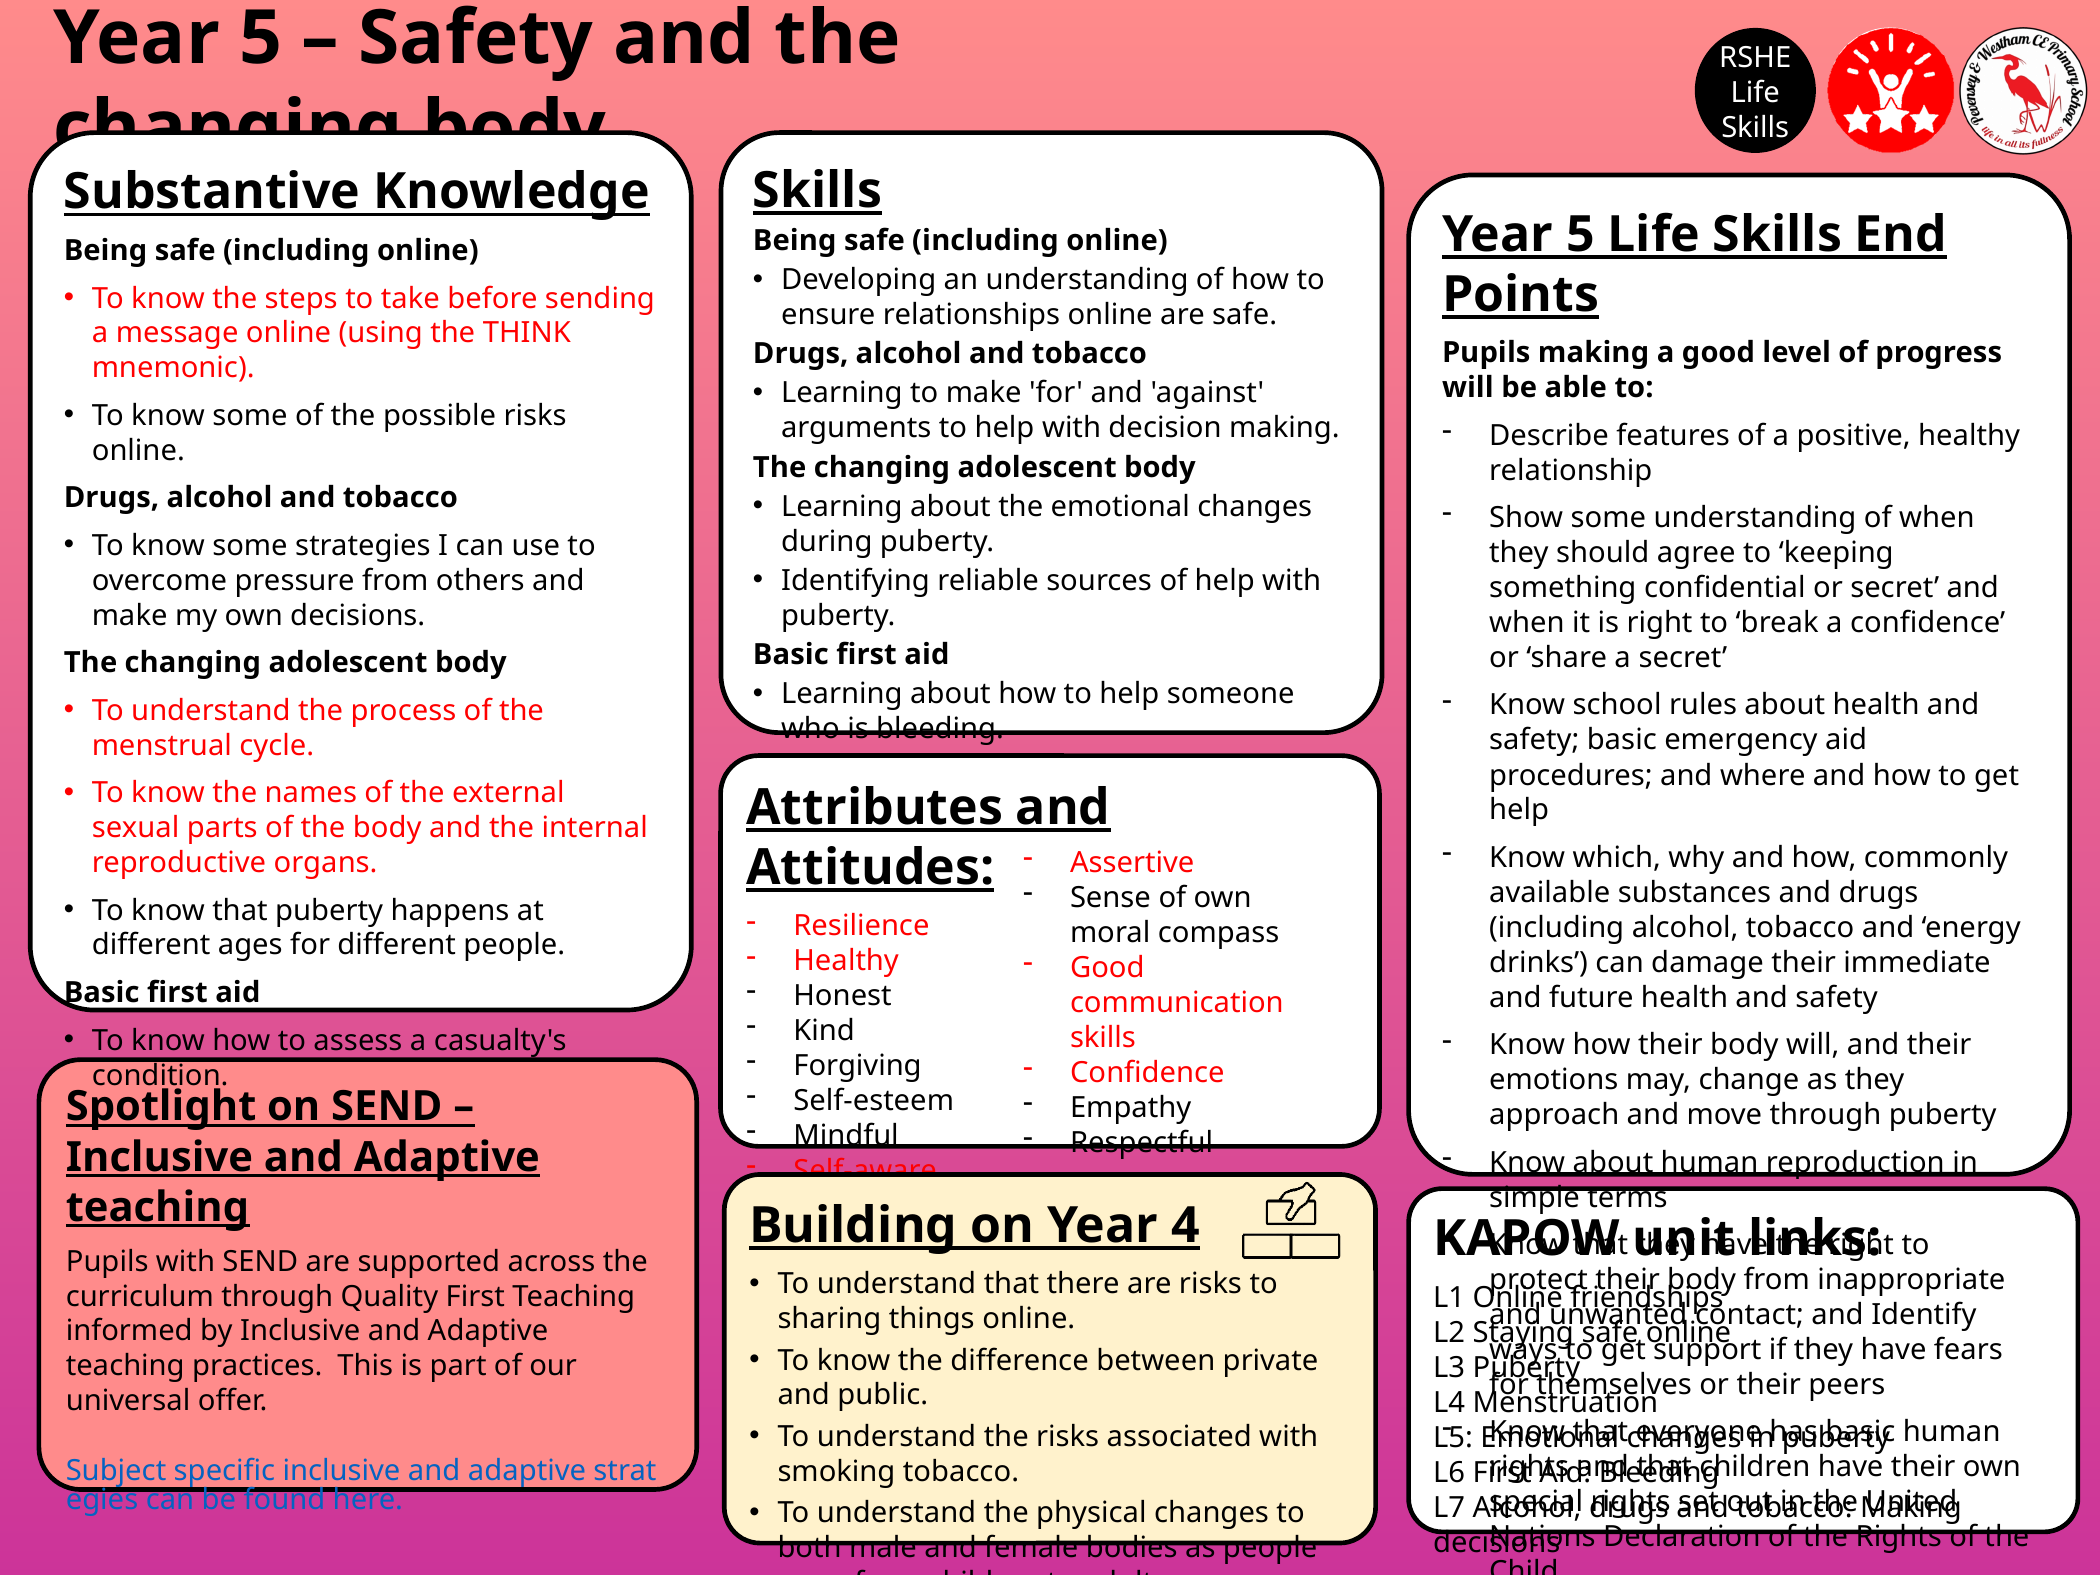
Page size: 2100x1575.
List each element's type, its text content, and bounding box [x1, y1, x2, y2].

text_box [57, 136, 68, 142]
text_box Substantive Knowledge Being safe (including online) To know the steps to take before sending a message online (using the THINK mnemonic). To know some of the possible risks online. Drugs, alcohol and tobacco To know some strategies I can use to overcome pressure from others and make my own decisions. The changing adolescent body To understand the process of the menstrual cycle. To know the names of the external sexual parts of the body and the internal reproductive organs. To know that puberty happens at different ages for different people. Basic first aid To know how to assess a casualty's condition. [29, 131, 693, 1012]
text_box Year 5 Life Skills End Points Pupils making a good level of progress will be able to: Describe features of a positive, healthy relationship Show some understanding of when they should agree to ‘keeping something confidential or secret’ and when it is right to ‘break a confidence’ or ‘share a secret’ Know school rules about health and safety; basic emergency aid procedures; and where and how to get help Know which, why and how, commonly available substances and drugs (including alcohol, tobacco and ‘energy drinks’) can damage their immediate and future health and safety Know how their body will, and their emotions may, change as they approach and move through puberty Know about human reproduction in simple terms Know that they have the right to protect their body from inappropriate and unwanted contact; and Identify ways to get support if they have fears for themselves or their peers Know that everyone has basic human rights and that children have their own special rights set out in the United Nations Declaration of the Rights of the Child. [1407, 173, 2071, 1176]
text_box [724, 1174, 1376, 1544]
text_box Skills Being safe (including online) Developing an understanding of how to ensure relationships online are safe. Drugs, alcohol and tobacco Learning to make 'for' and 'against' arguments to help with decision making. The changing adolescent body Learning about the emotional changes during puberty. Identifying reliable sources of help with puberty. Basic first aid Learning about how to help someone who is bleeding. [719, 131, 1384, 734]
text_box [1825, 25, 1956, 154]
picture [1958, 27, 2089, 157]
text_box RSHE Life Skills [1694, 27, 1816, 153]
text_box Spotlight on SEND – Inclusive and Adaptive teaching Pupils with SEND are supported across the curriculum through Quality First Teaching informed by Inclusive and Adaptive teaching practices. This is part of our universal offer. Subject specific inclusive and adaptive strategies can be found here. [37, 1058, 698, 1491]
text_box Year 5 – Safety and the changing body [38, 21, 1264, 136]
text_box KAPOW unit links: L1 Online friendships L2 Staying safe online L3 Puberty L4 Menstruation L5: Emotional changes in puberty L6 First Aid: Bleeding L7 Alcohol, drugs and tobacco: Making decisions [1407, 1187, 2079, 1533]
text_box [720, 755, 1380, 1156]
